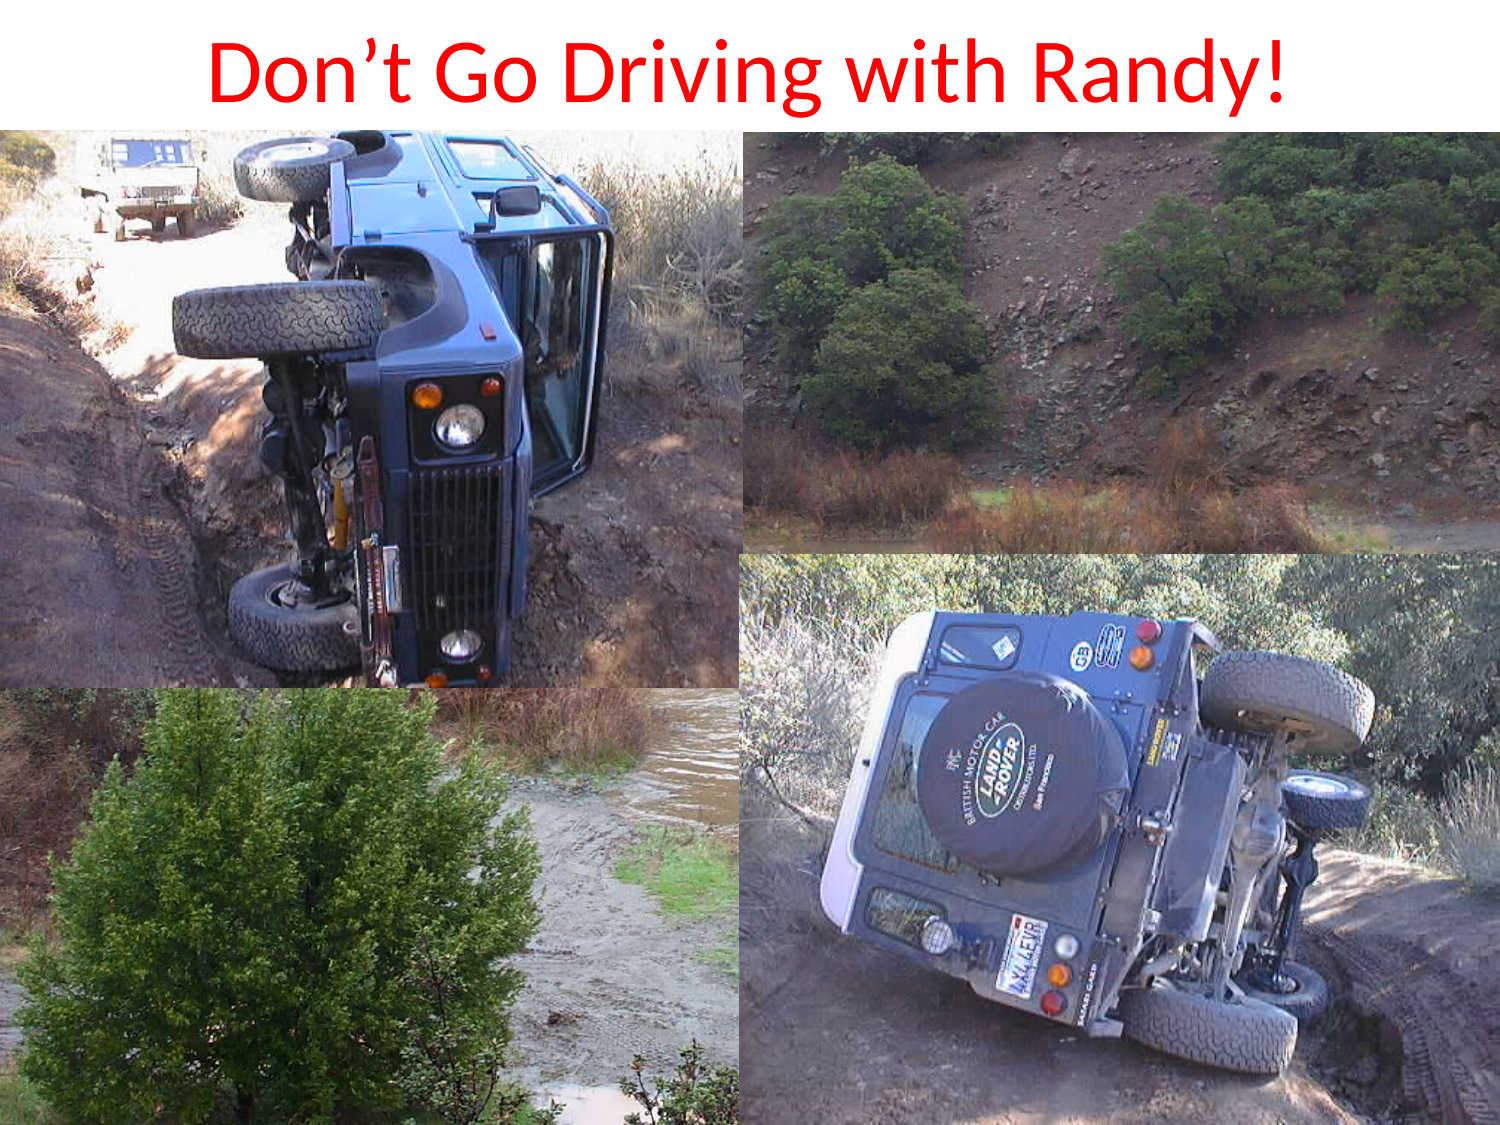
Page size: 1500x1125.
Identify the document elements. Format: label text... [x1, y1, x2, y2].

title Don’t Go Driving with Randy! [75, 0, 1425, 131]
picture [0, 130, 1500, 1125]
